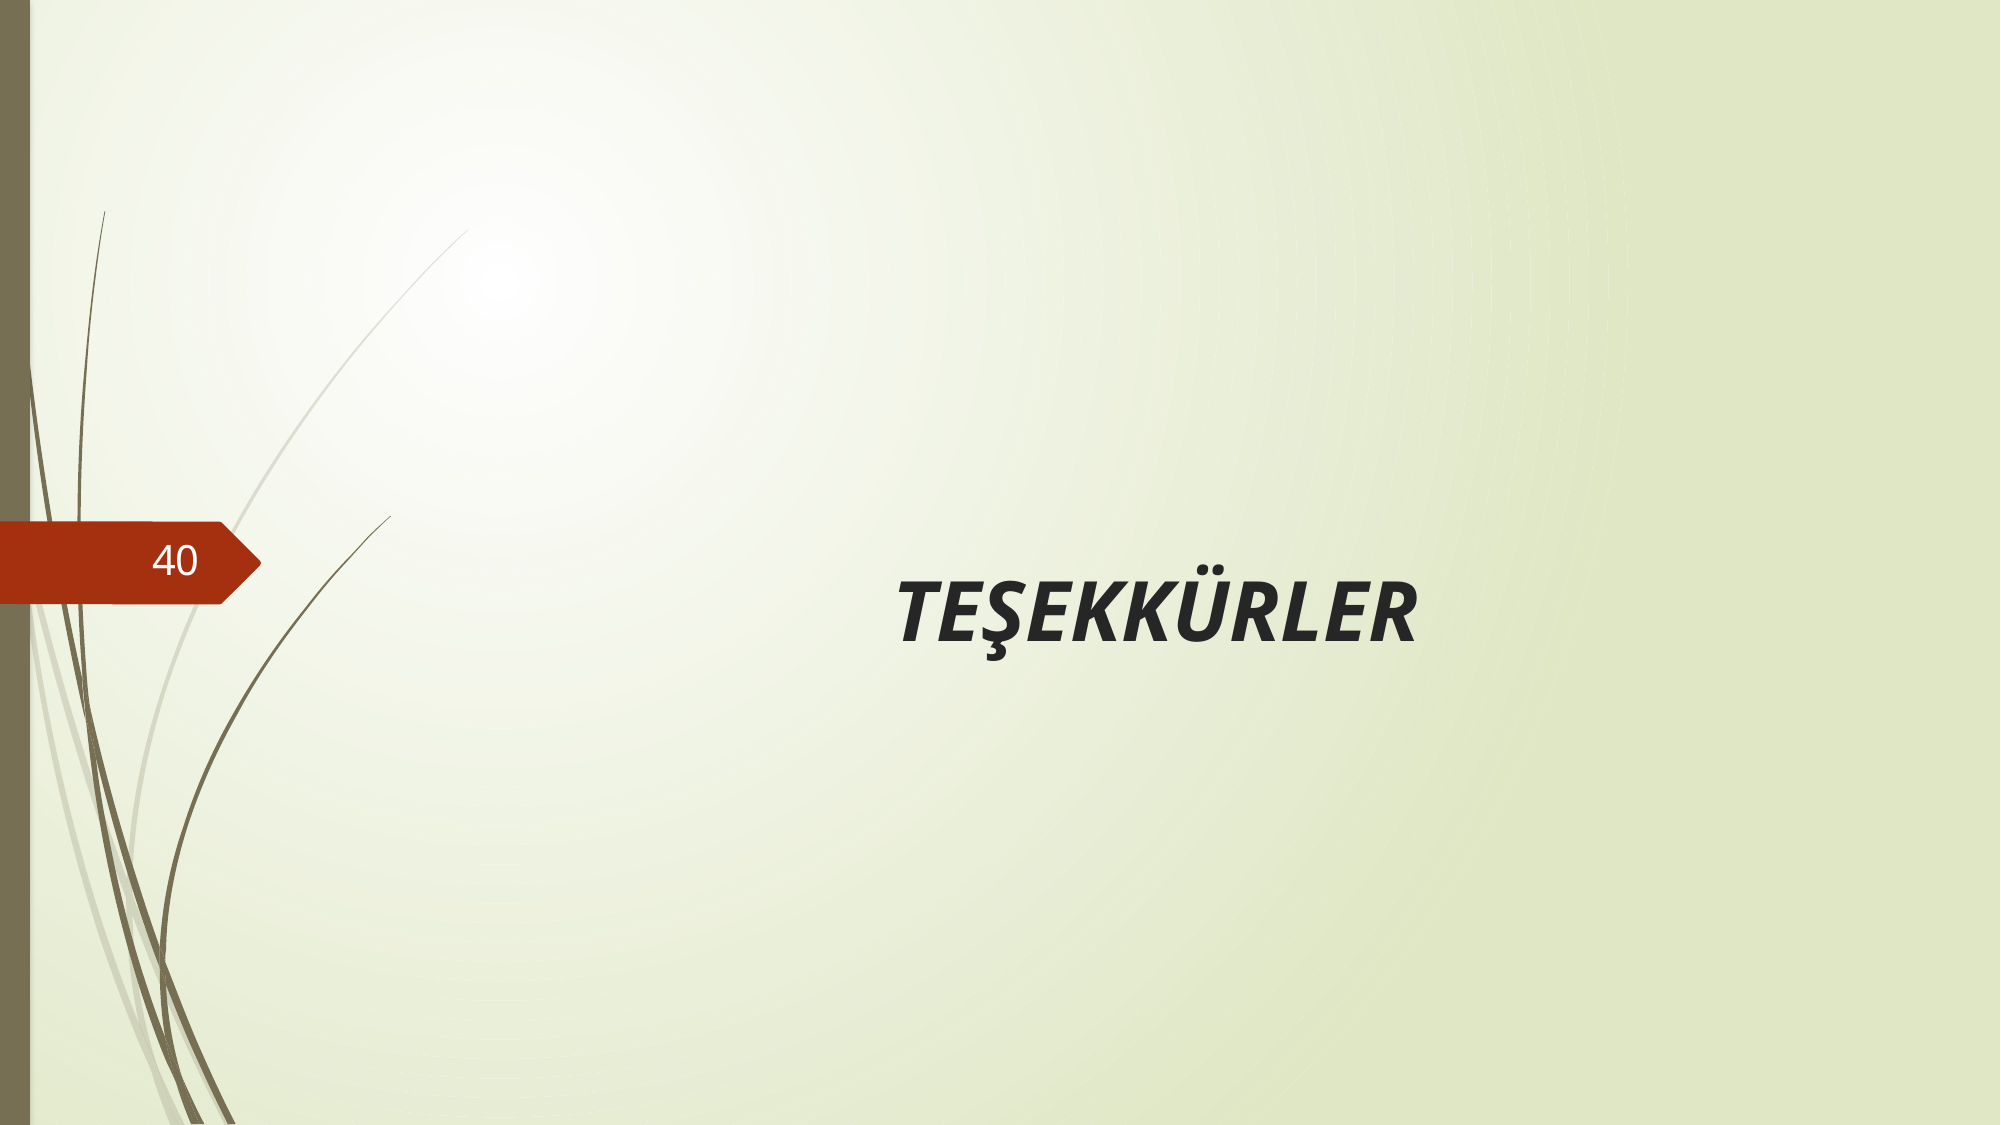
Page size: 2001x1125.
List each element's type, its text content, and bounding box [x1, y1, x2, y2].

title TEŞEKKÜRLER [424, 337, 1888, 666]
slide_number 40 [87, 532, 216, 592]
